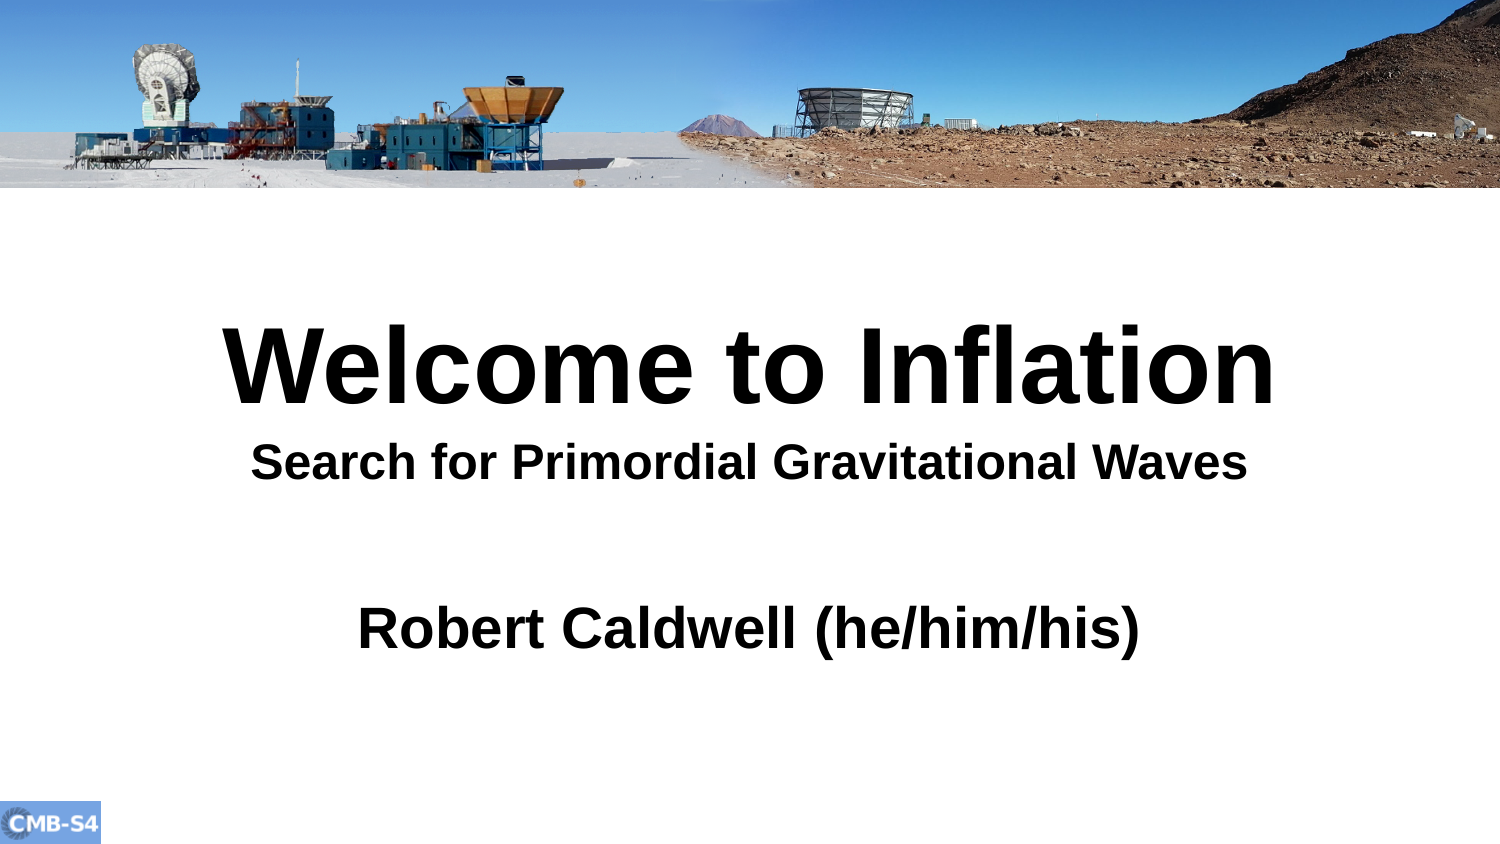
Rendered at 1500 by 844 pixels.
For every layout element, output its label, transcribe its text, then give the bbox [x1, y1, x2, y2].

title Welcome to Inflation [51, 217, 1449, 503]
subtitle Robert Caldwell (he/him/his) [51, 538, 1449, 712]
picture [0, 0, 1500, 188]
picture [0, 801, 101, 844]
text_box Search for Primordial Gravitational Waves [235, 421, 1265, 497]
